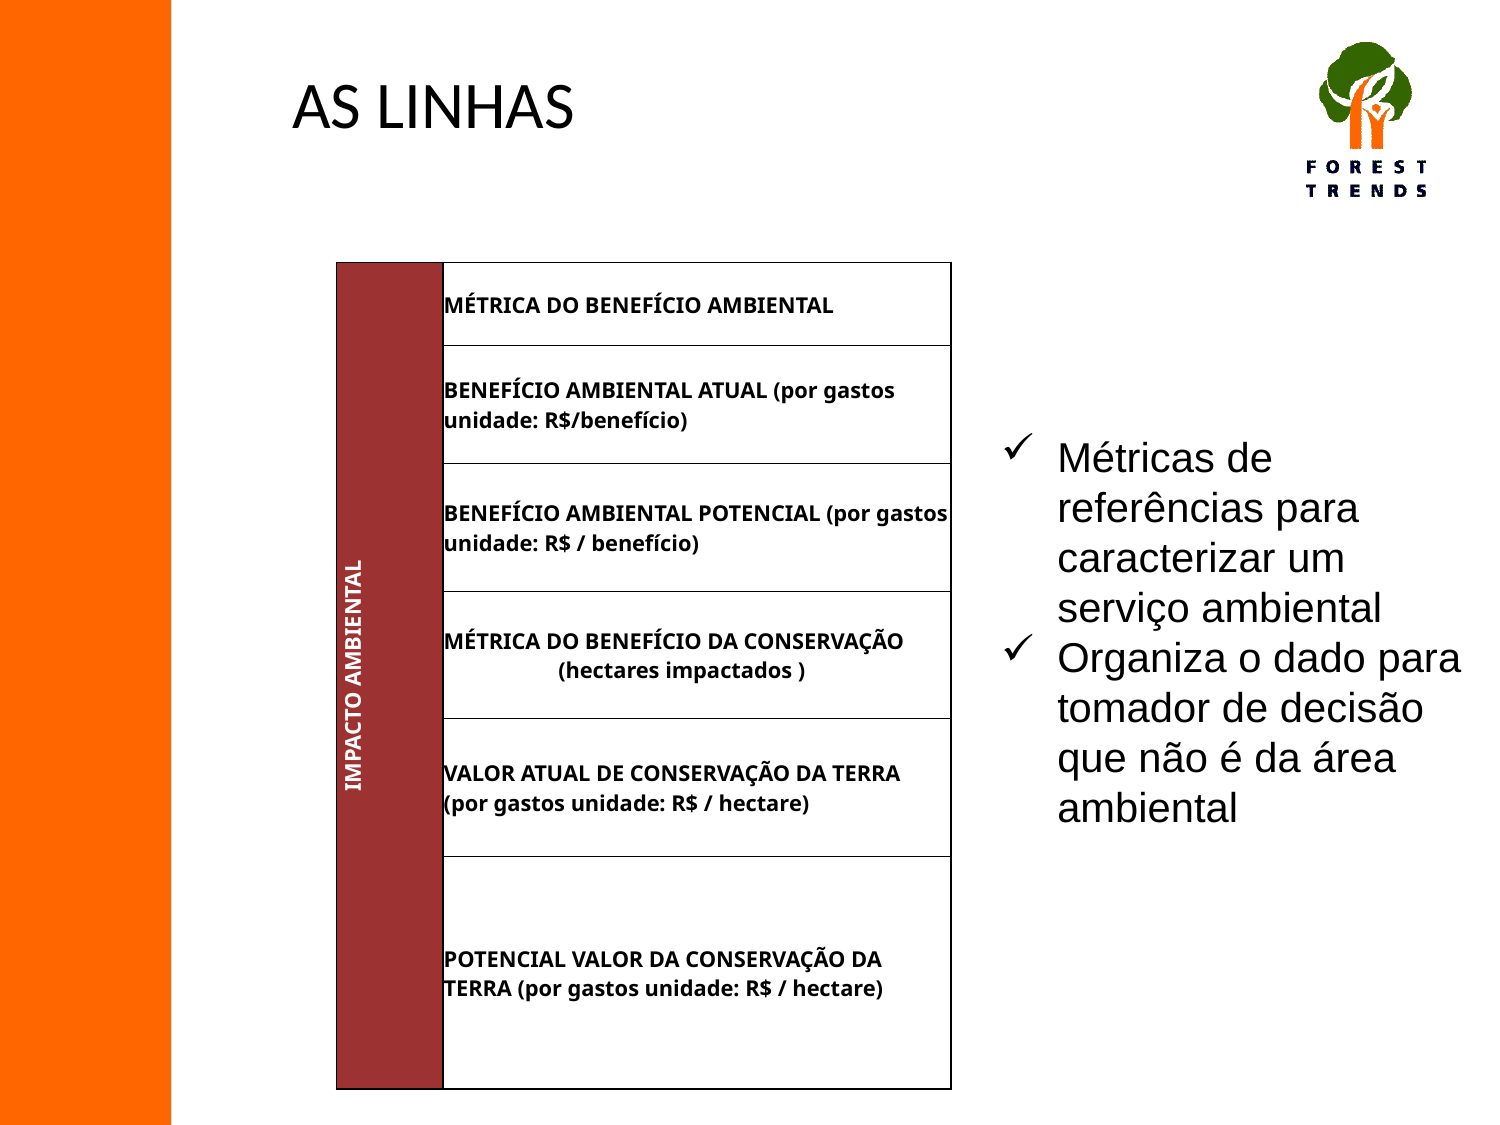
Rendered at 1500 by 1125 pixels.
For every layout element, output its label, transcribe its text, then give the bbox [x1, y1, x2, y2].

table_cell VALOR ATUAL DE CONSERVAÇÃO DA TERRA (por gastos unidade: R$ / hectare) [444, 719, 950, 856]
table_cell POTENCIAL VALOR DA CONSERVAÇÃO DA TERRA (por gastos unidade: R$ / hectare) [444, 857, 950, 1088]
table_header IMPACTO AMBIENTAL [337, 263, 442, 1088]
text_box [0, 0, 172, 1125]
table_cell BENEFÍCIO AMBIENTAL ATUAL (por gastos unidade: R$/benefício) [444, 346, 950, 463]
picture [1306, 42, 1426, 197]
text_box Métricas de referências para caracterizar um serviço ambiental Organiza o dado para tomador de decisão que não é da área ambiental [986, 373, 1483, 839]
text_box AS LINHAS [277, 54, 1046, 150]
table_cell MÉTRICA DO BENEFÍCIO DA CONSERVAÇÃO (hectares impactados ) [444, 592, 950, 718]
table_cell BENEFÍCIO AMBIENTAL POTENCIAL (por gastos unidade: R$ / benefício) [444, 464, 950, 591]
table_header MÉTRICA DO BENEFÍCIO AMBIENTAL [444, 263, 950, 345]
